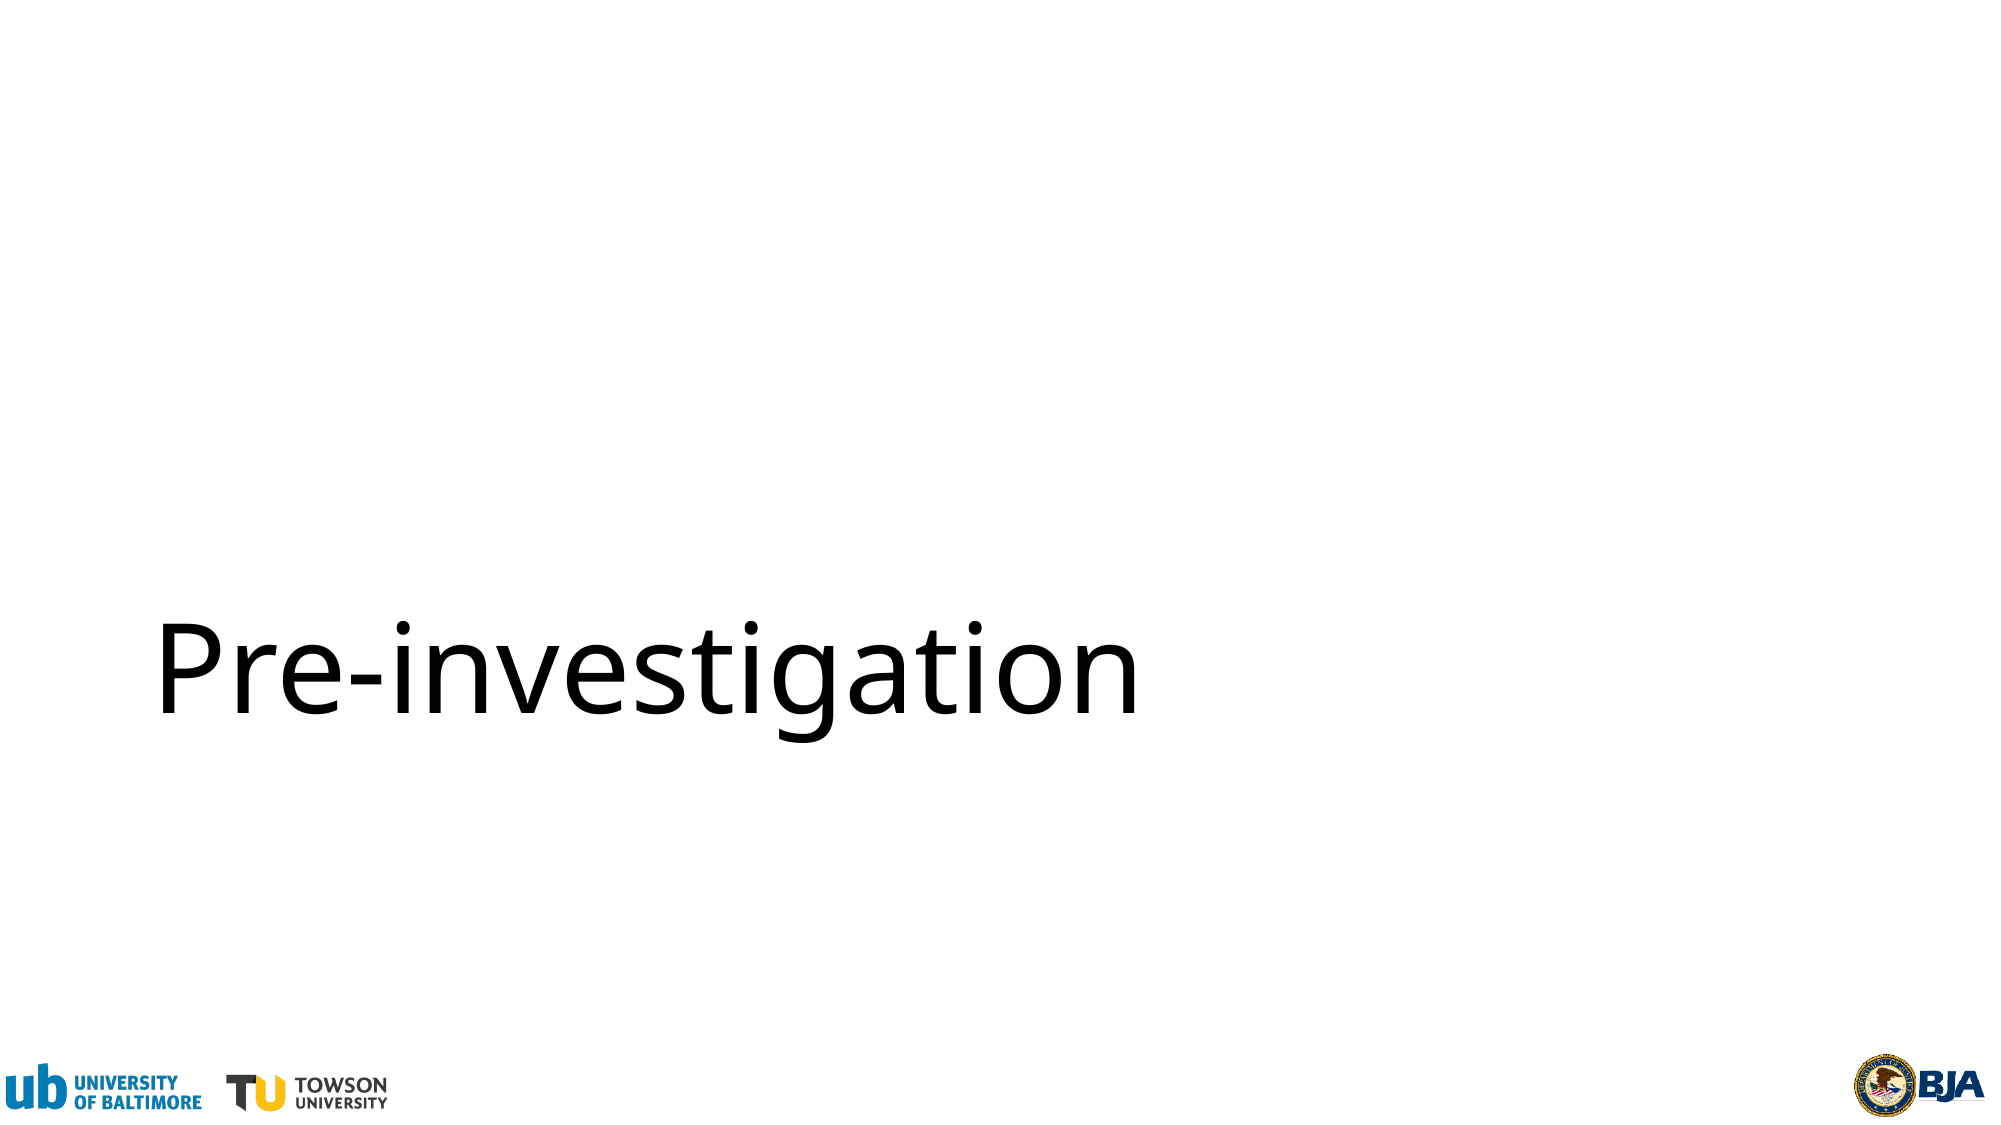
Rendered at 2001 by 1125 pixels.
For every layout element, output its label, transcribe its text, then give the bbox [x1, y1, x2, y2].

picture [1854, 1054, 1986, 1117]
picture [0, 1031, 407, 1125]
title Pre-investigation [136, 280, 1862, 749]
